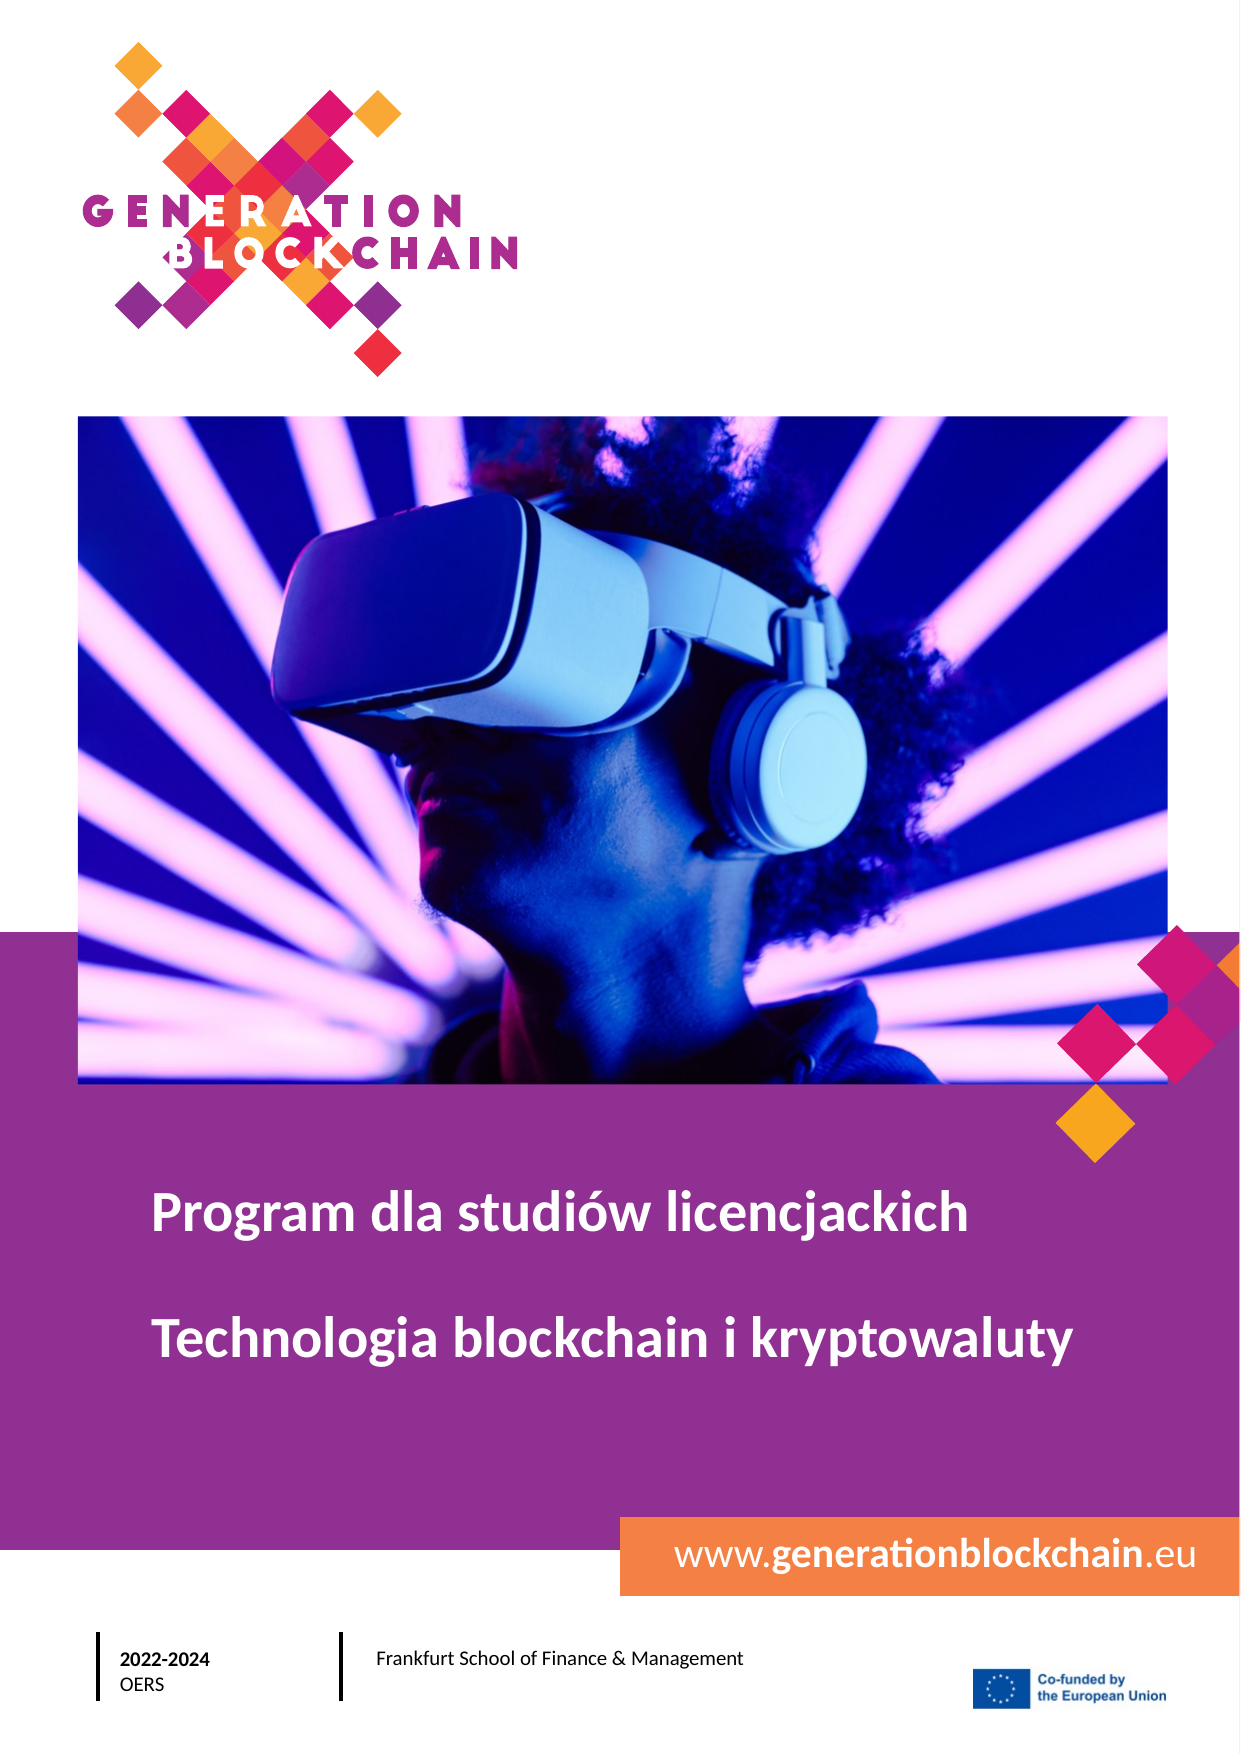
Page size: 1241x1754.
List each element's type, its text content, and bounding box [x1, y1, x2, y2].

picture [77, 416, 1168, 1085]
picture [973, 1666, 1168, 1712]
list Program dla studiów licencjackich Technologia blockchain i kryptowaluty [99, 1173, 1115, 1375]
list Frankfurt School of Finance & Management [361, 1637, 820, 1707]
text_box www.generationblockchain.eu [659, 1518, 1213, 1619]
list 2022-2024 OERS [105, 1638, 307, 1708]
